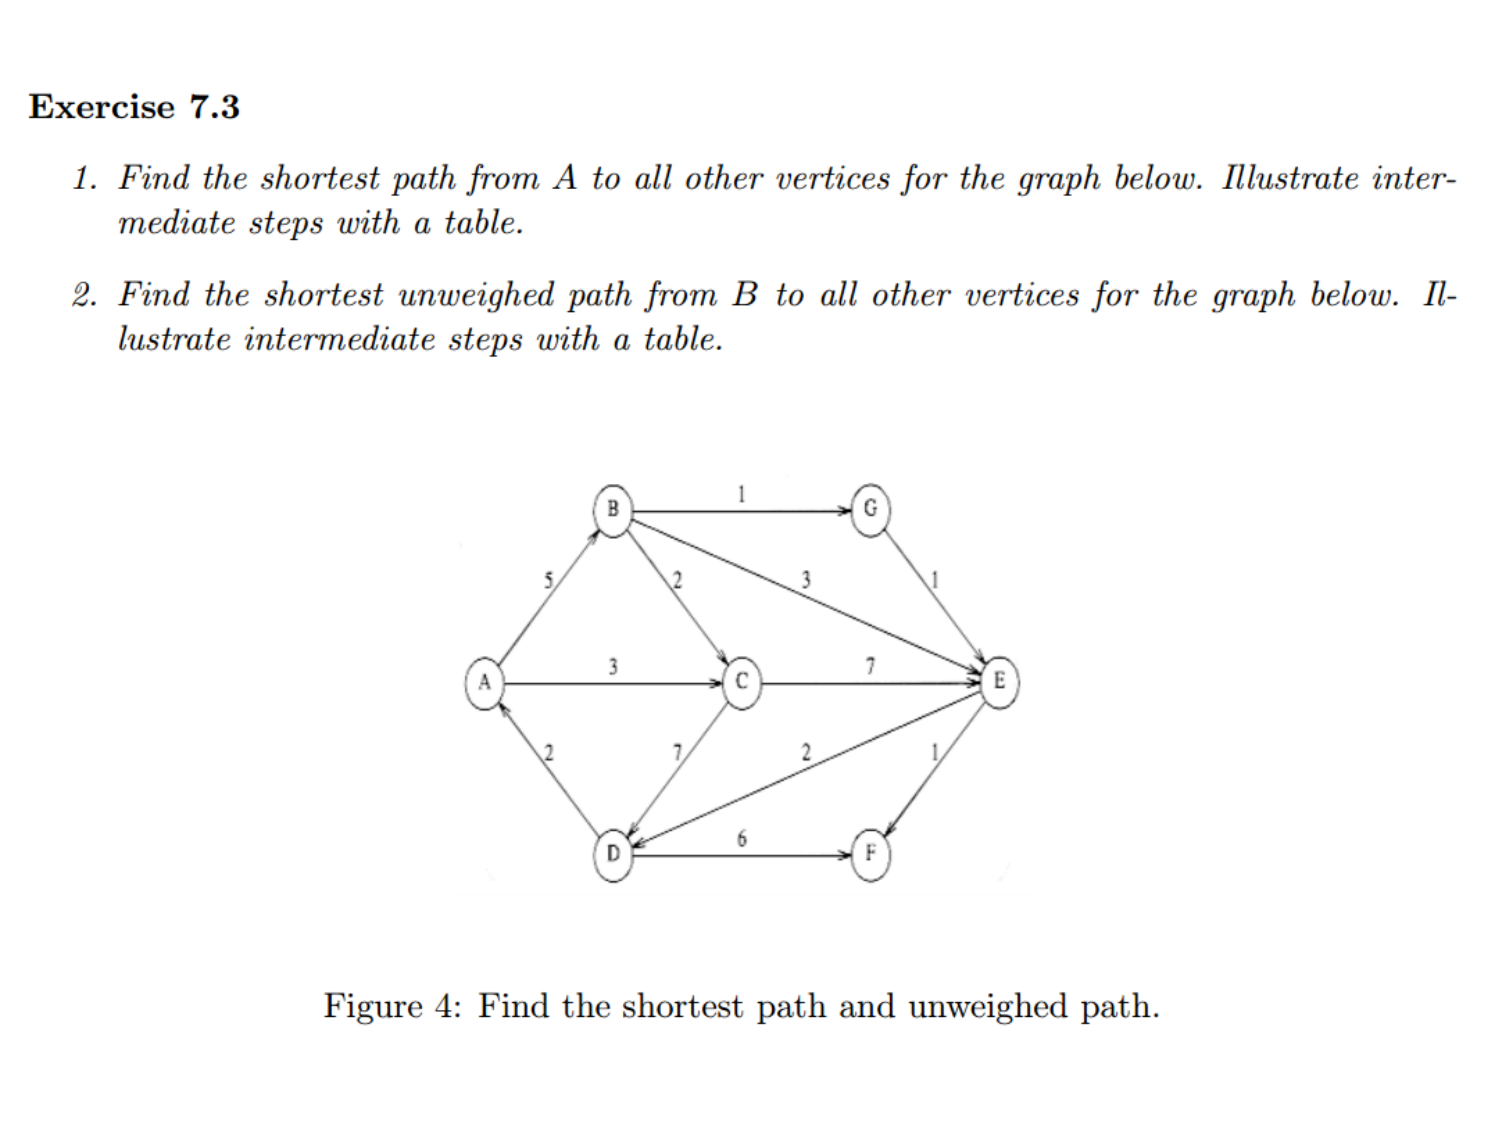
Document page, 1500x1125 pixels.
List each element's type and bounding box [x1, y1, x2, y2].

picture [0, 77, 1498, 1053]
